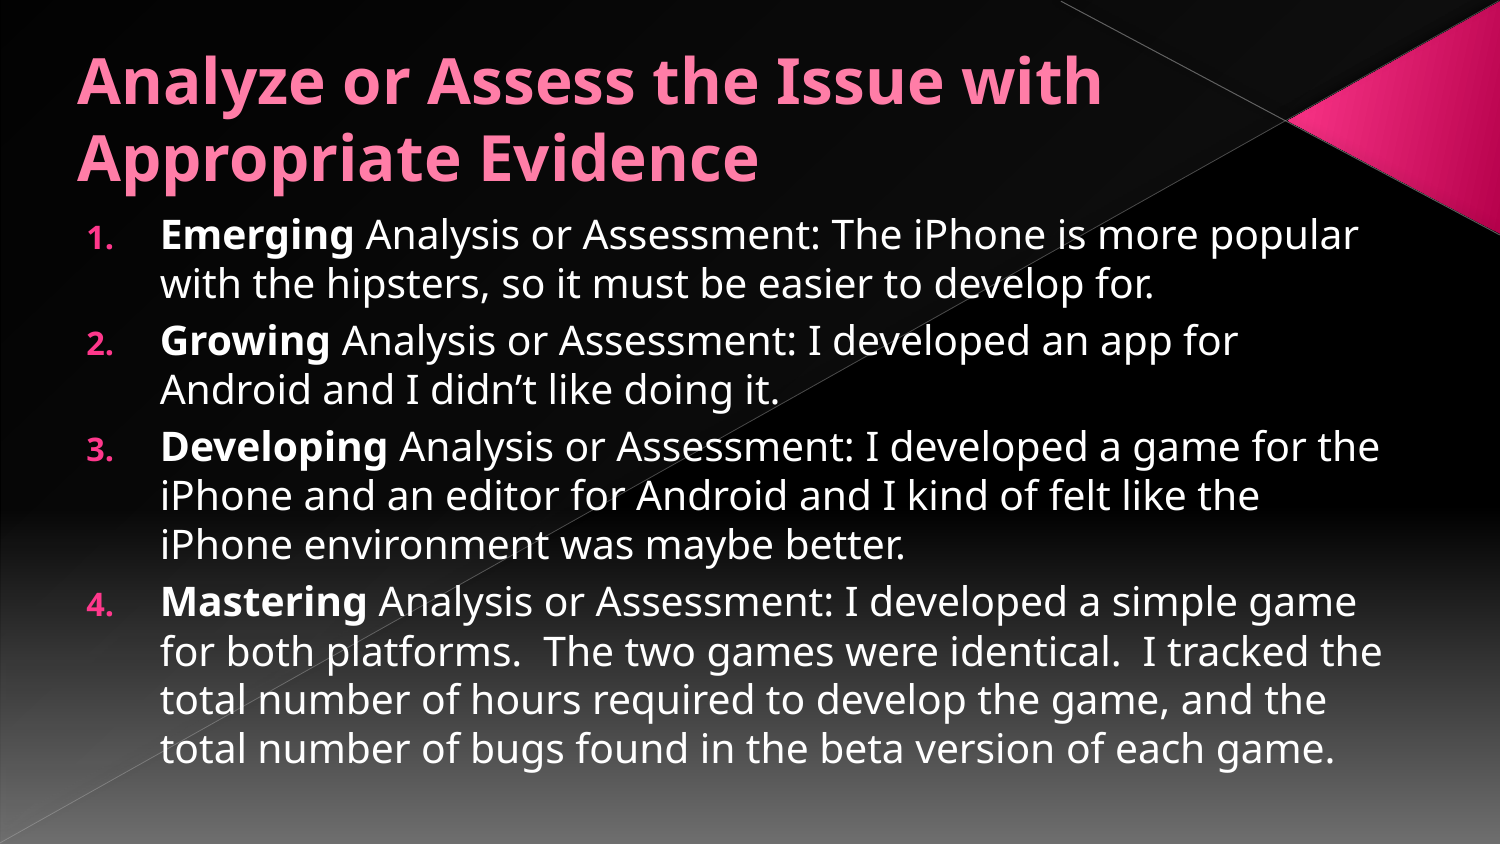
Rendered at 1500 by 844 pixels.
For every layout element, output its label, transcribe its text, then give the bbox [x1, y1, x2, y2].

list Emerging Analysis or Assessment: The iPhone is more popular with the hipsters, so it must be easier to develop for. Growing Analysis or Assessment: I developed an app for Android and I didn’t like doing it. Developing Analysis or Assessment: I developed a game for the iPhone and an editor for Android and I kind of felt like the iPhone environment was maybe better. Mastering Analysis or Assessment: I developed a simple game for both platforms. The two games were identical. I tracked the total number of hours required to develop the game, and the total number of bugs found in the beta version of each game. [62, 200, 1417, 794]
title Analyze or Assess the Issue with Appropriate Evidence [62, 33, 1250, 200]
